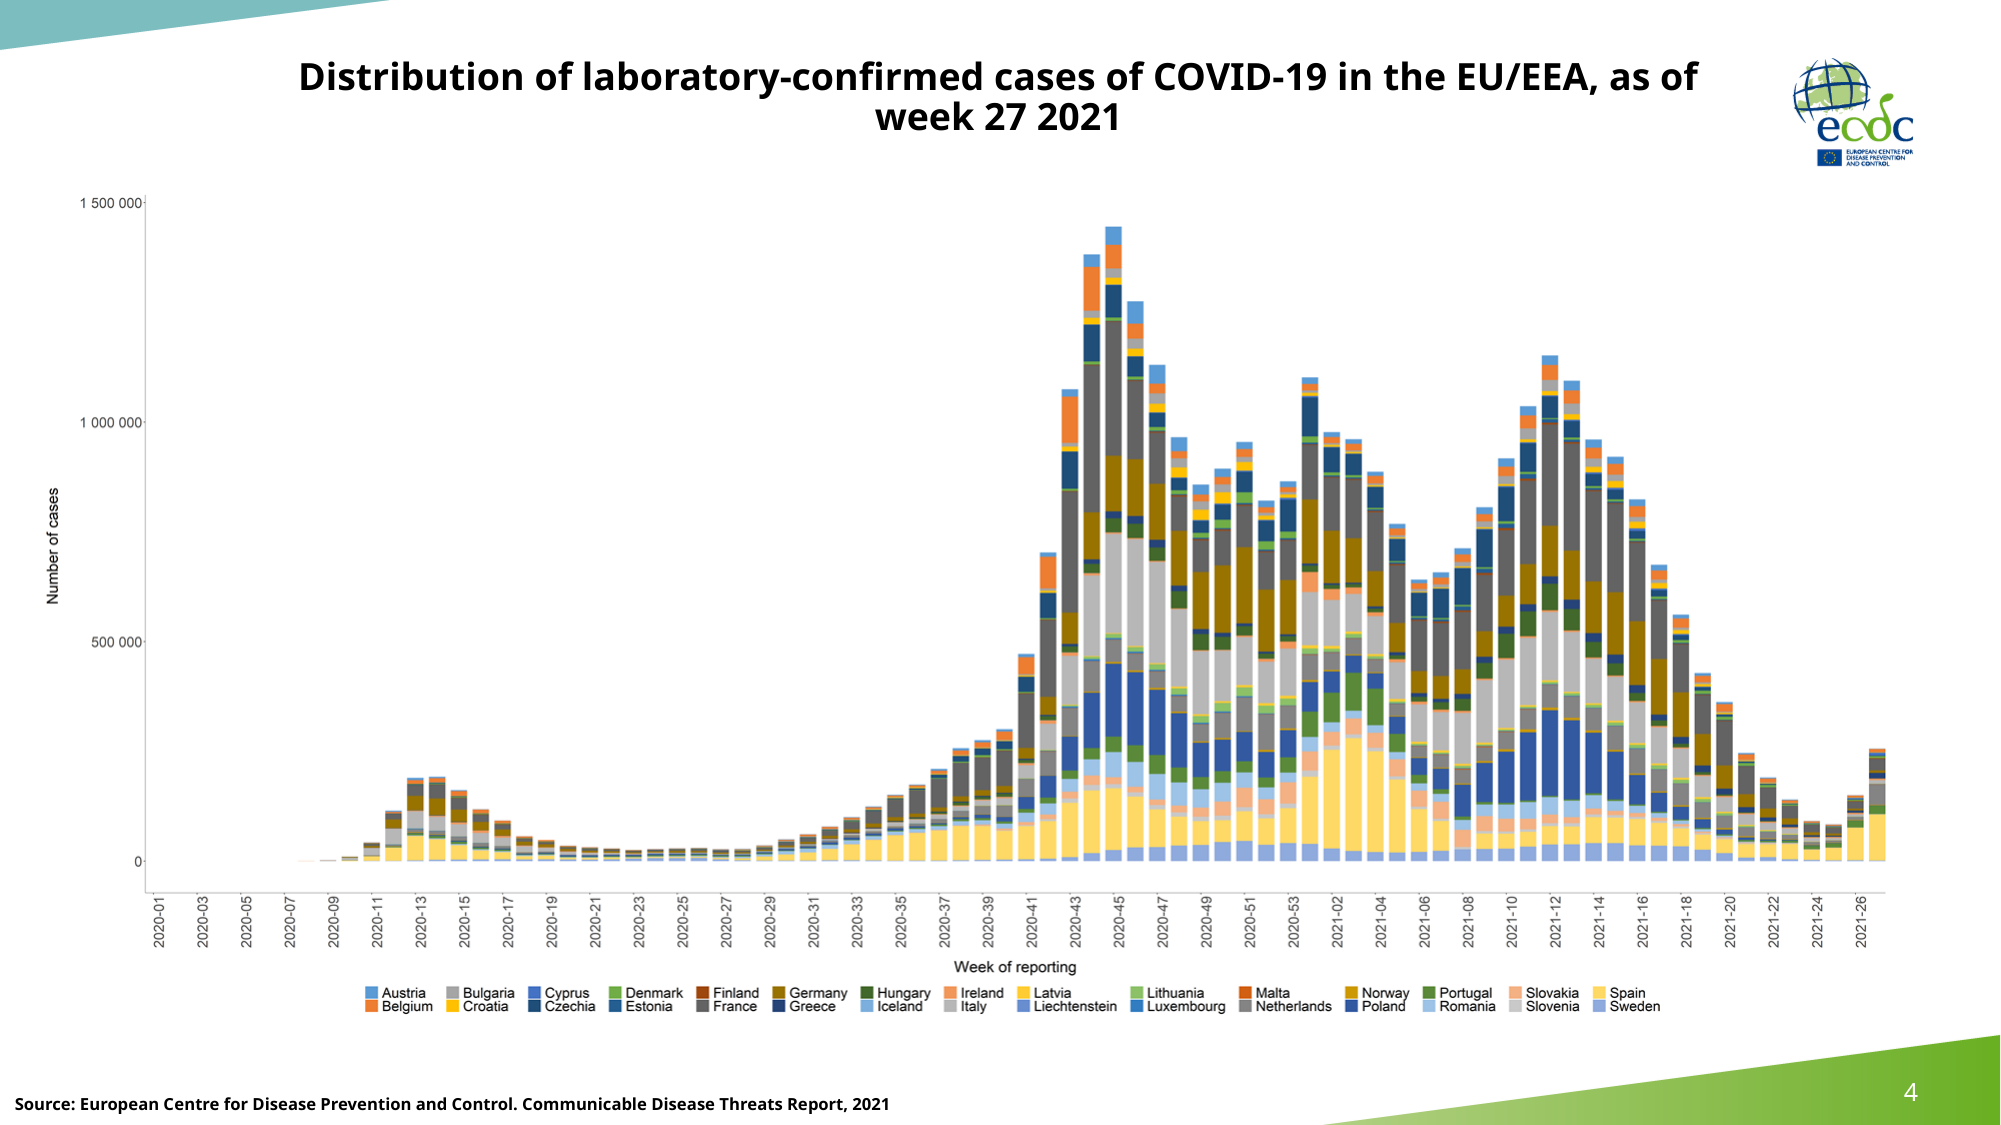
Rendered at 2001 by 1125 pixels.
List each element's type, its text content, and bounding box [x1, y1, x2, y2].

picture [0, 0, 2001, 1125]
slide_number 4 [1483, 1062, 1934, 1123]
title Distribution of laboratory-confirmed cases of COVID-19 in the EU/EEA, as of week 27 2021 [245, 20, 1753, 177]
